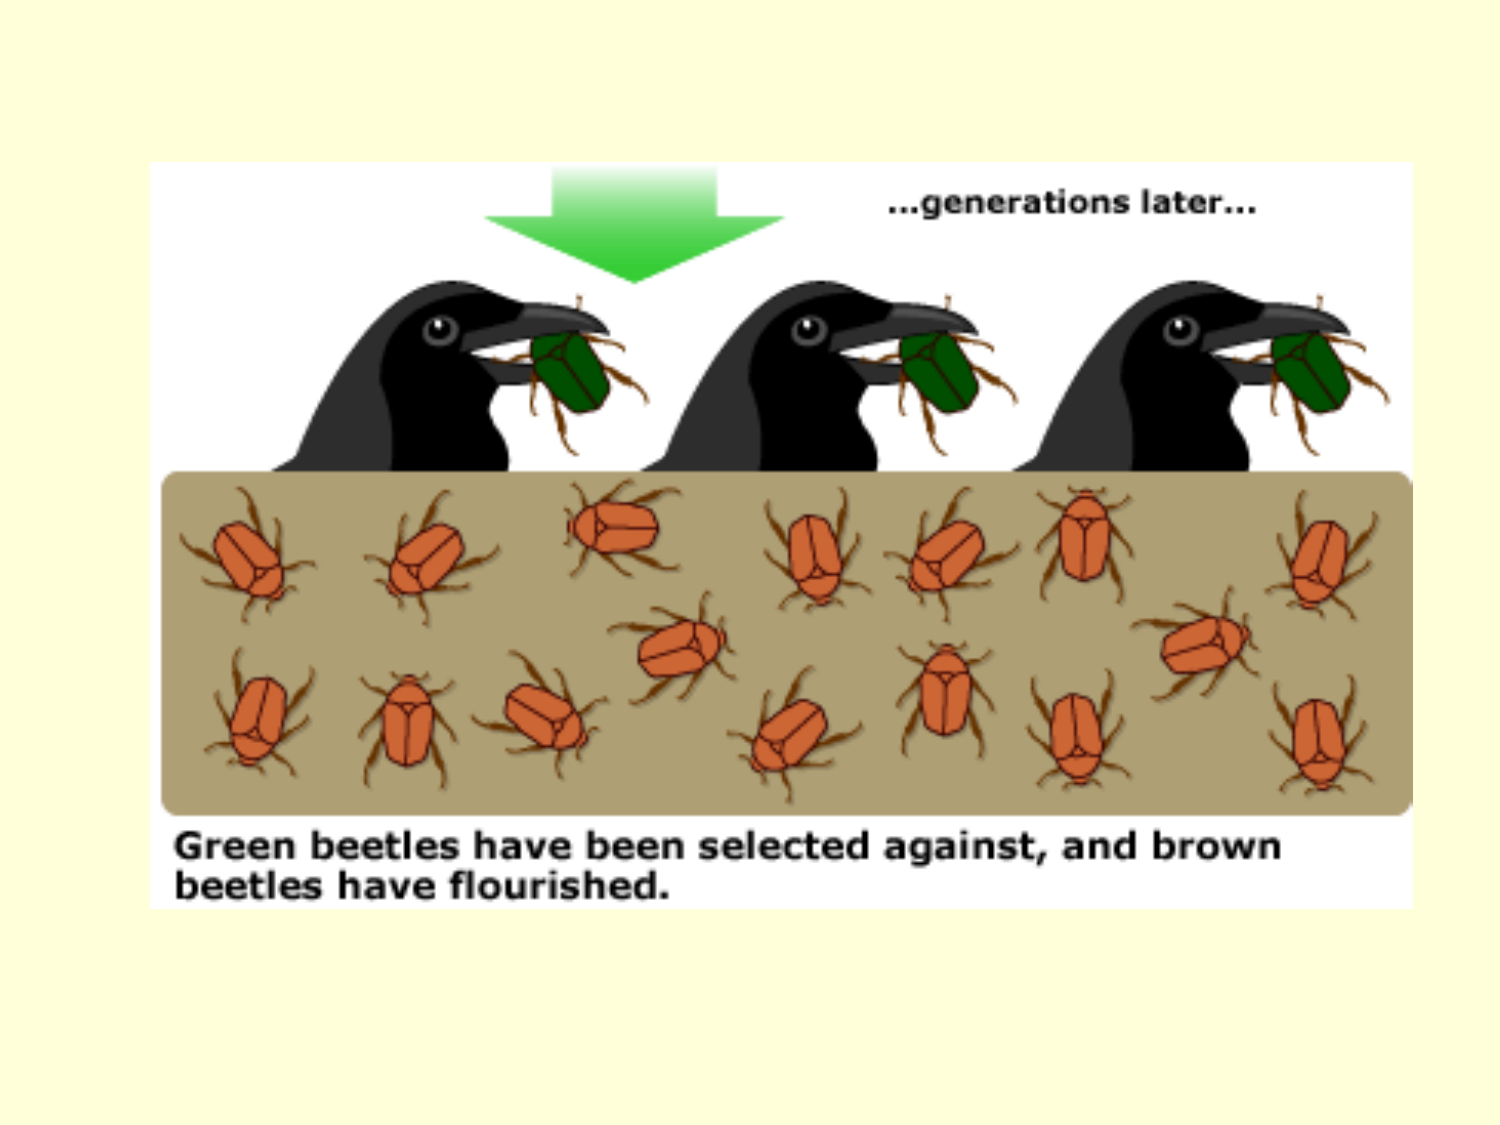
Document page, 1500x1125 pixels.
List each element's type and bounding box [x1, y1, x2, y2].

picture [149, 162, 1413, 910]
